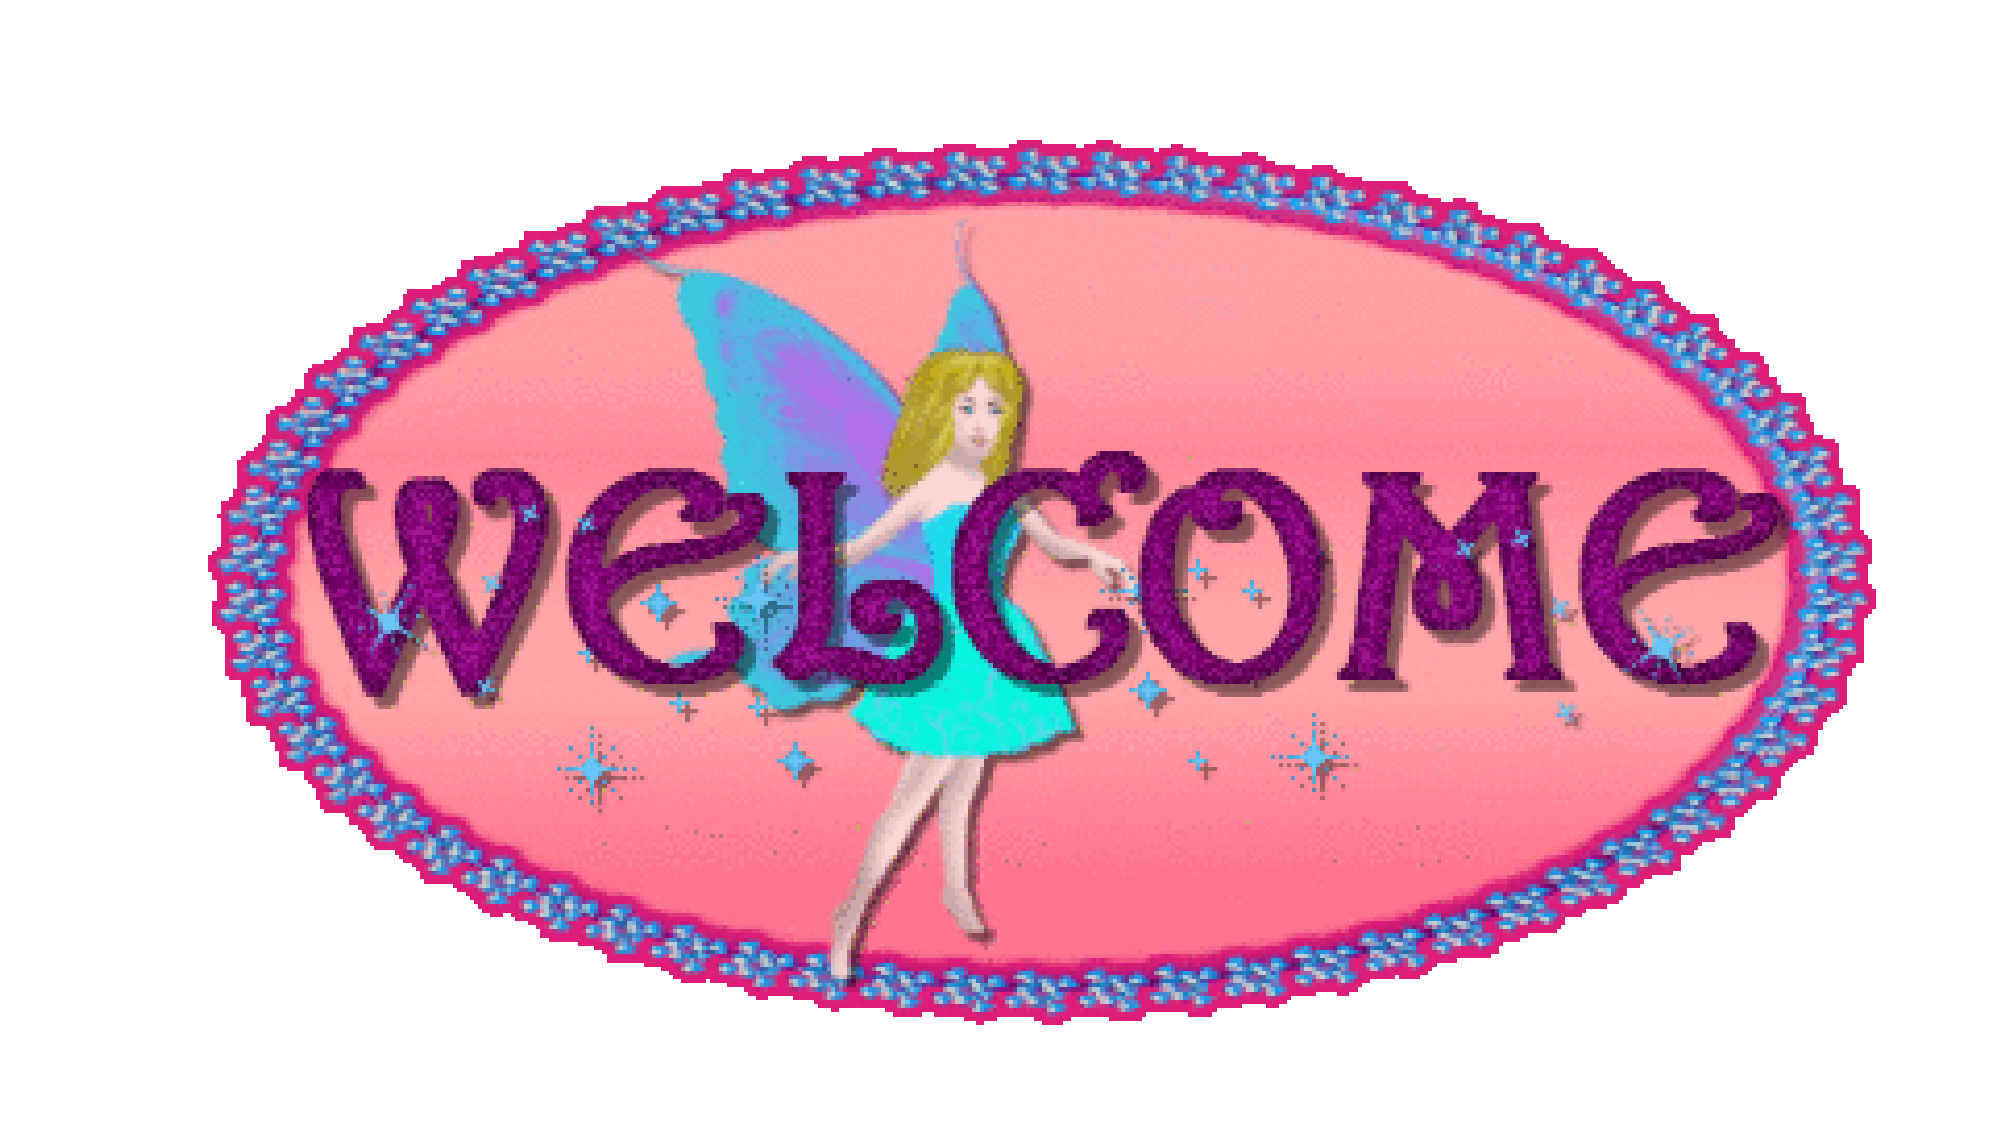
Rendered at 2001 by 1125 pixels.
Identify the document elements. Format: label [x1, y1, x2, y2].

picture [187, 132, 1906, 1042]
